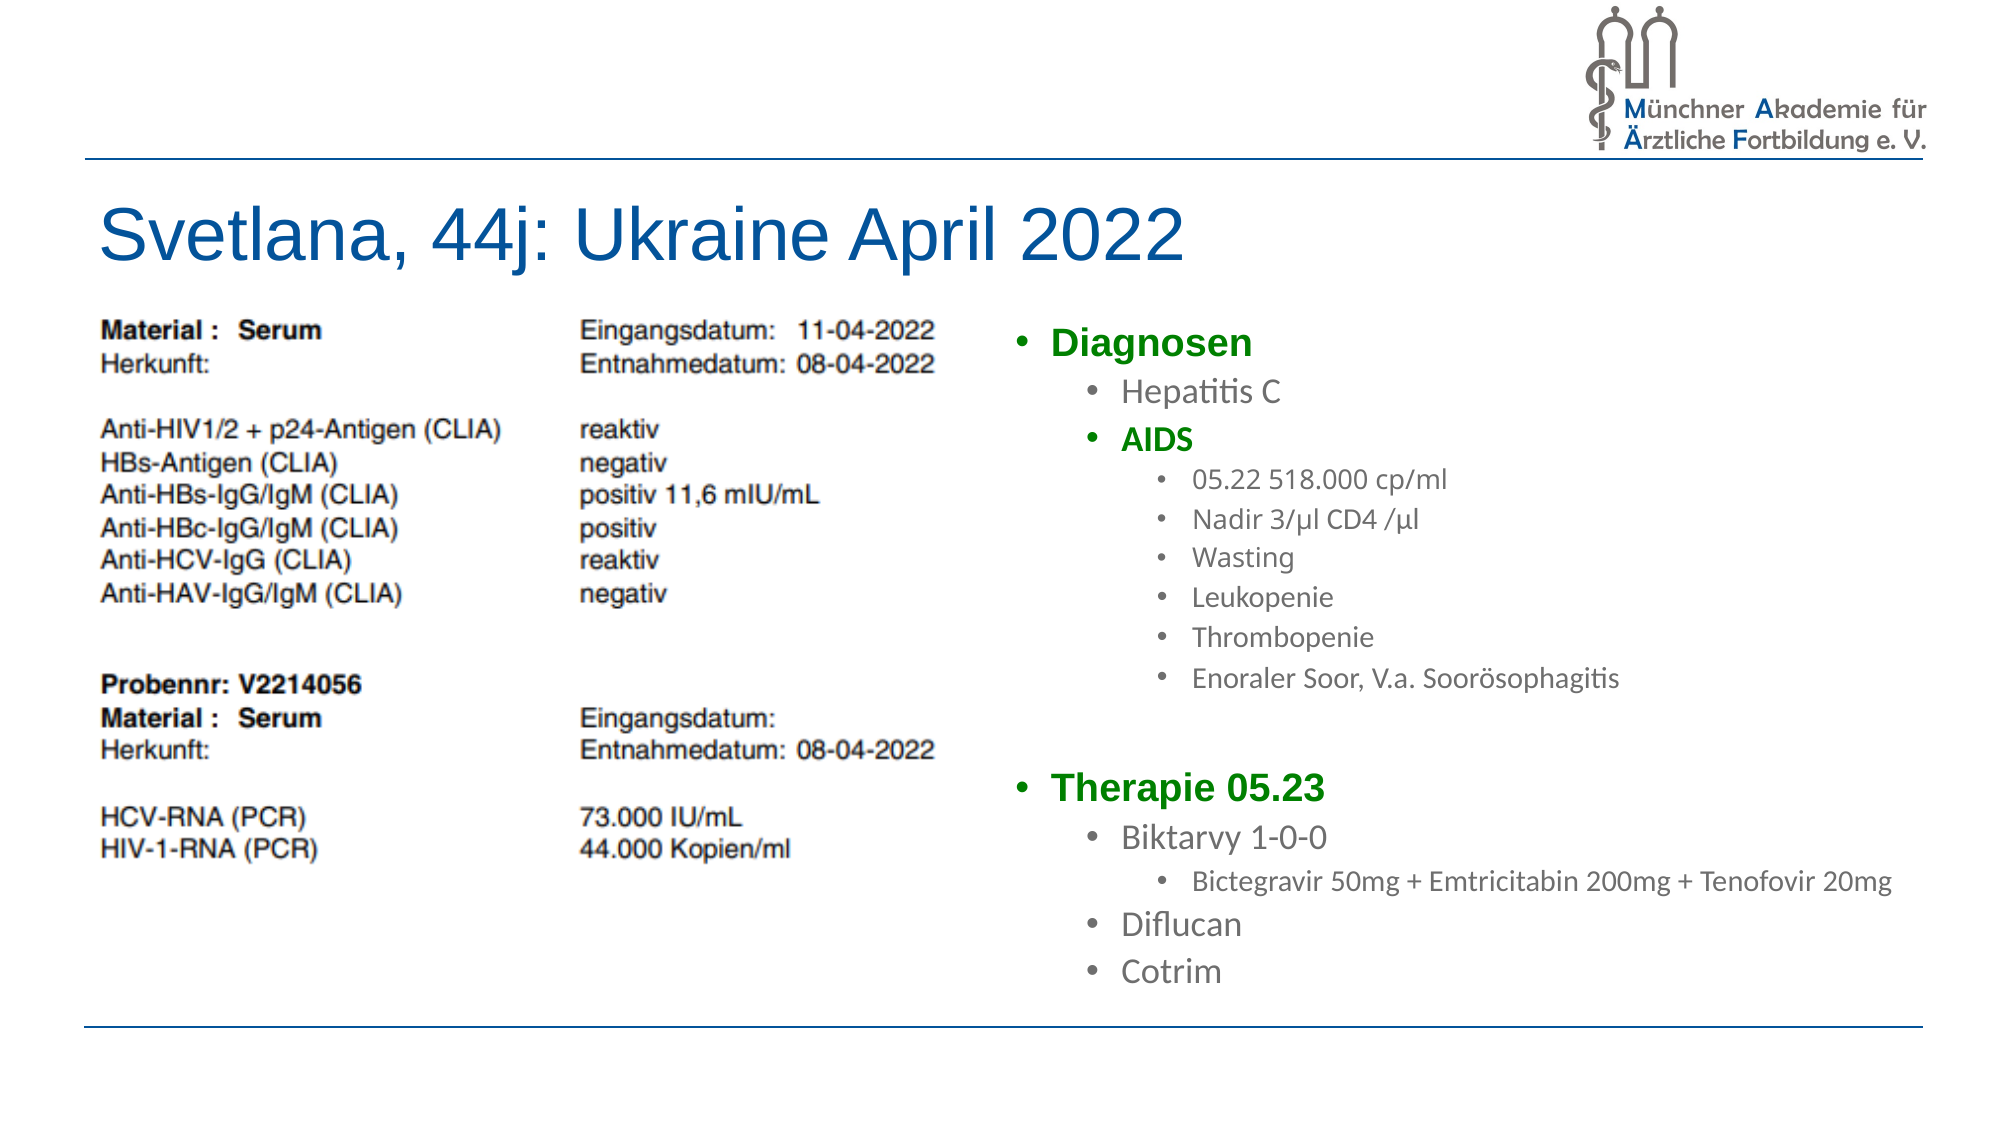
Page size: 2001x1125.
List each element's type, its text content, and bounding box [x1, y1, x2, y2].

picture [1580, 2, 1935, 156]
picture [83, 314, 1068, 896]
title Svetlana, 44j: Ukraine April 2022 [83, 172, 1923, 299]
list Diagnosen Hepatitis C AIDS 05.22 518.000 cp/ml Nadir 3/μl CD4 /µl Wasting Leukopenie Thrombopenie Enoraler Soor, V.a. Soorösophagitis Therapie 05.23 Biktarvy 1-0-0 Bictegravir 50mg + Emtricitabin 200mg + Tenofovir 20mg Diflucan Cotrim [1000, 314, 2000, 1005]
